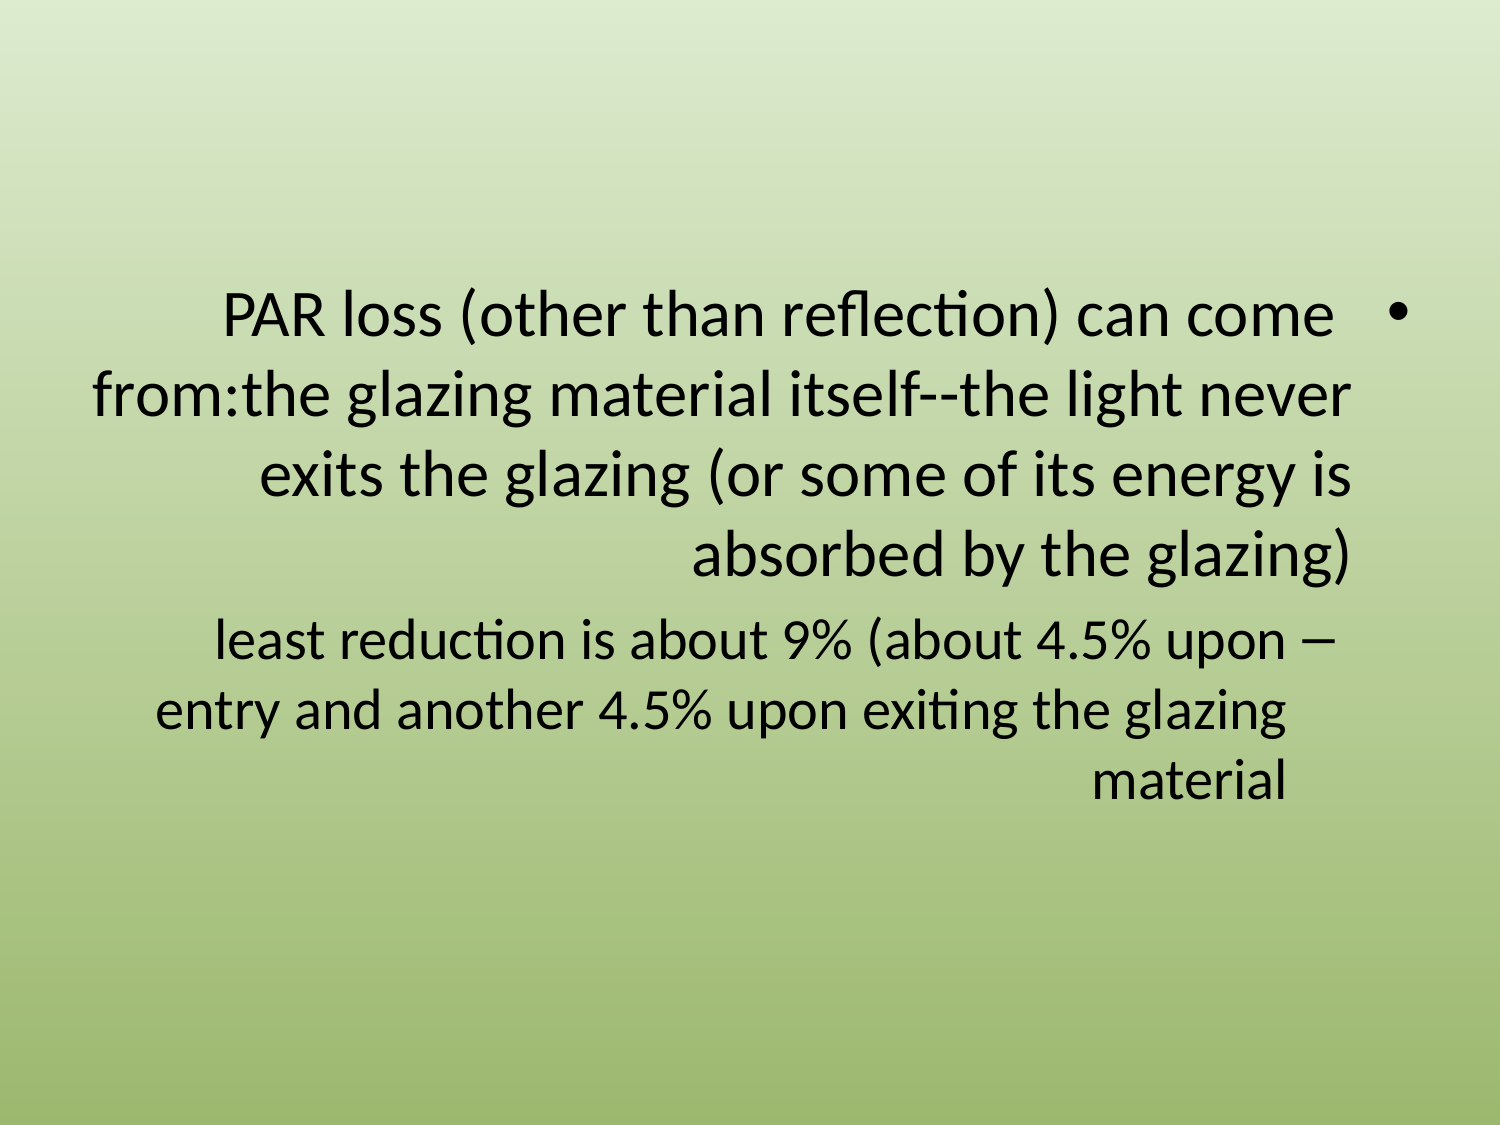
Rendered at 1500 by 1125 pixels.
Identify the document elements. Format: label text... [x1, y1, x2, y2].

list PAR loss (other than reflection) can come from:the glazing material itself--the light never exits the glazing (or some of its energy is absorbed by the glazing) least reduction is about 9% (about 4.5% upon entry and another 4.5% upon exiting the glazing material [75, 262, 1425, 1005]
